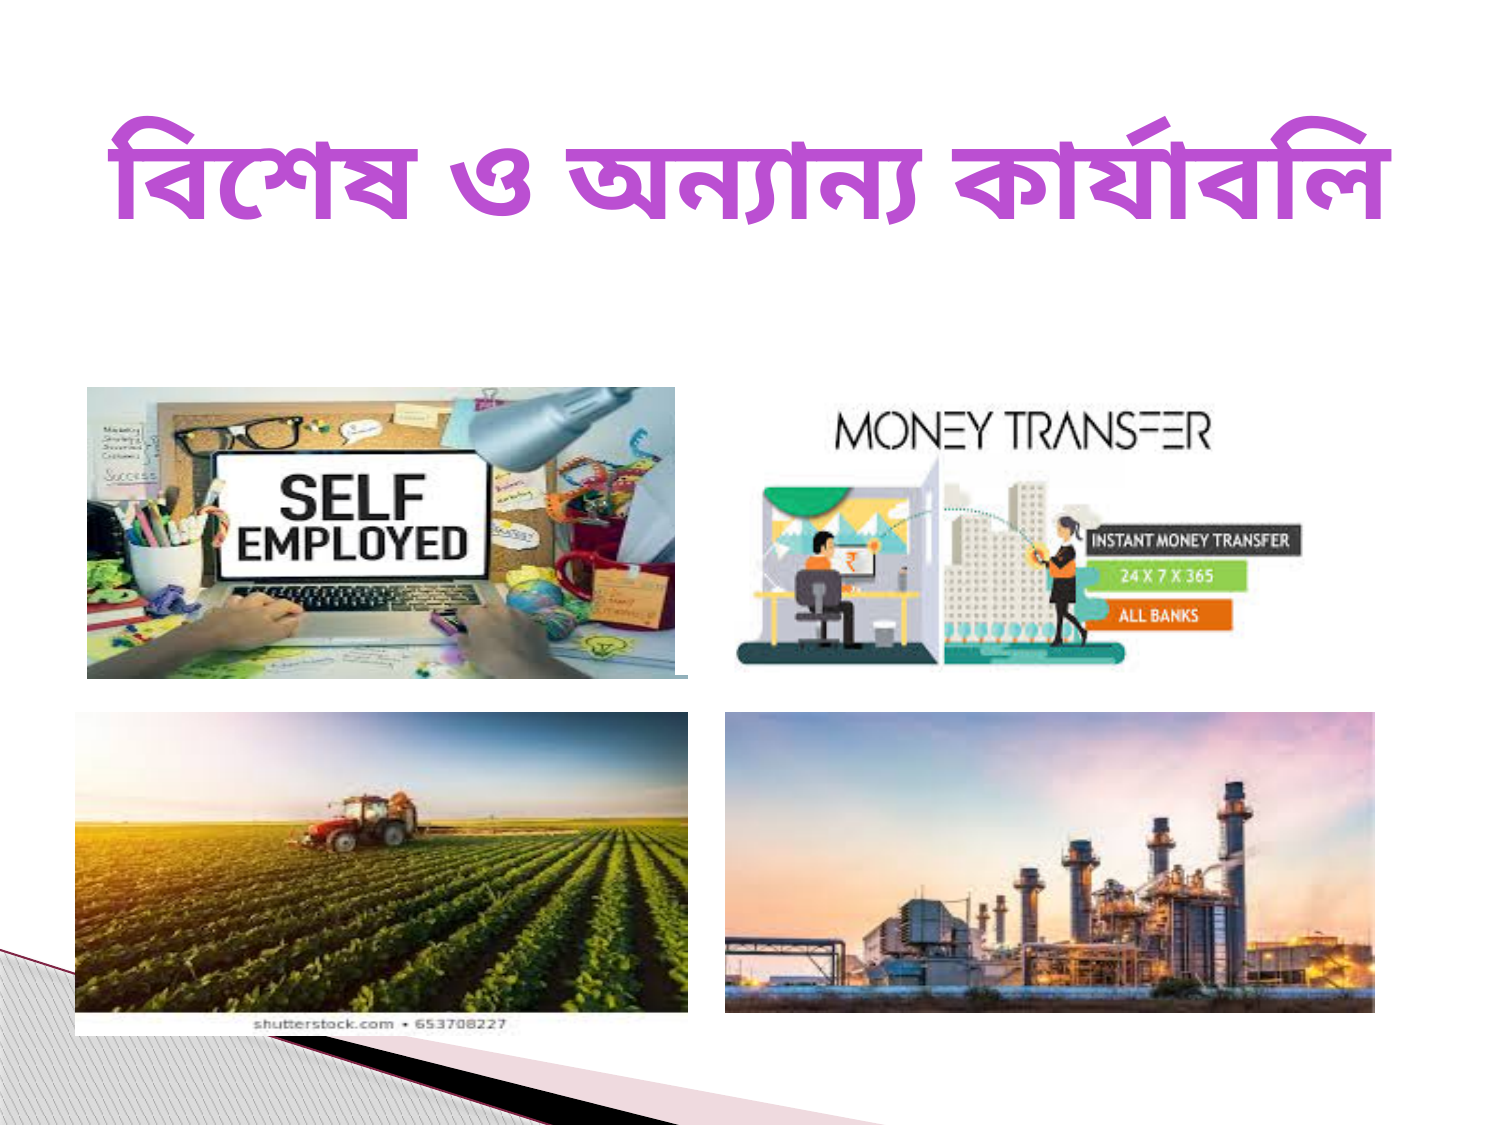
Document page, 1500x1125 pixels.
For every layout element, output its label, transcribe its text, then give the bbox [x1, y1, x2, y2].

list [724, 712, 1376, 1013]
picture [87, 387, 1363, 679]
text_box বিশেষ ও অন্যান্য কার্যাবলি [94, 99, 1406, 250]
picture [74, 712, 688, 1037]
